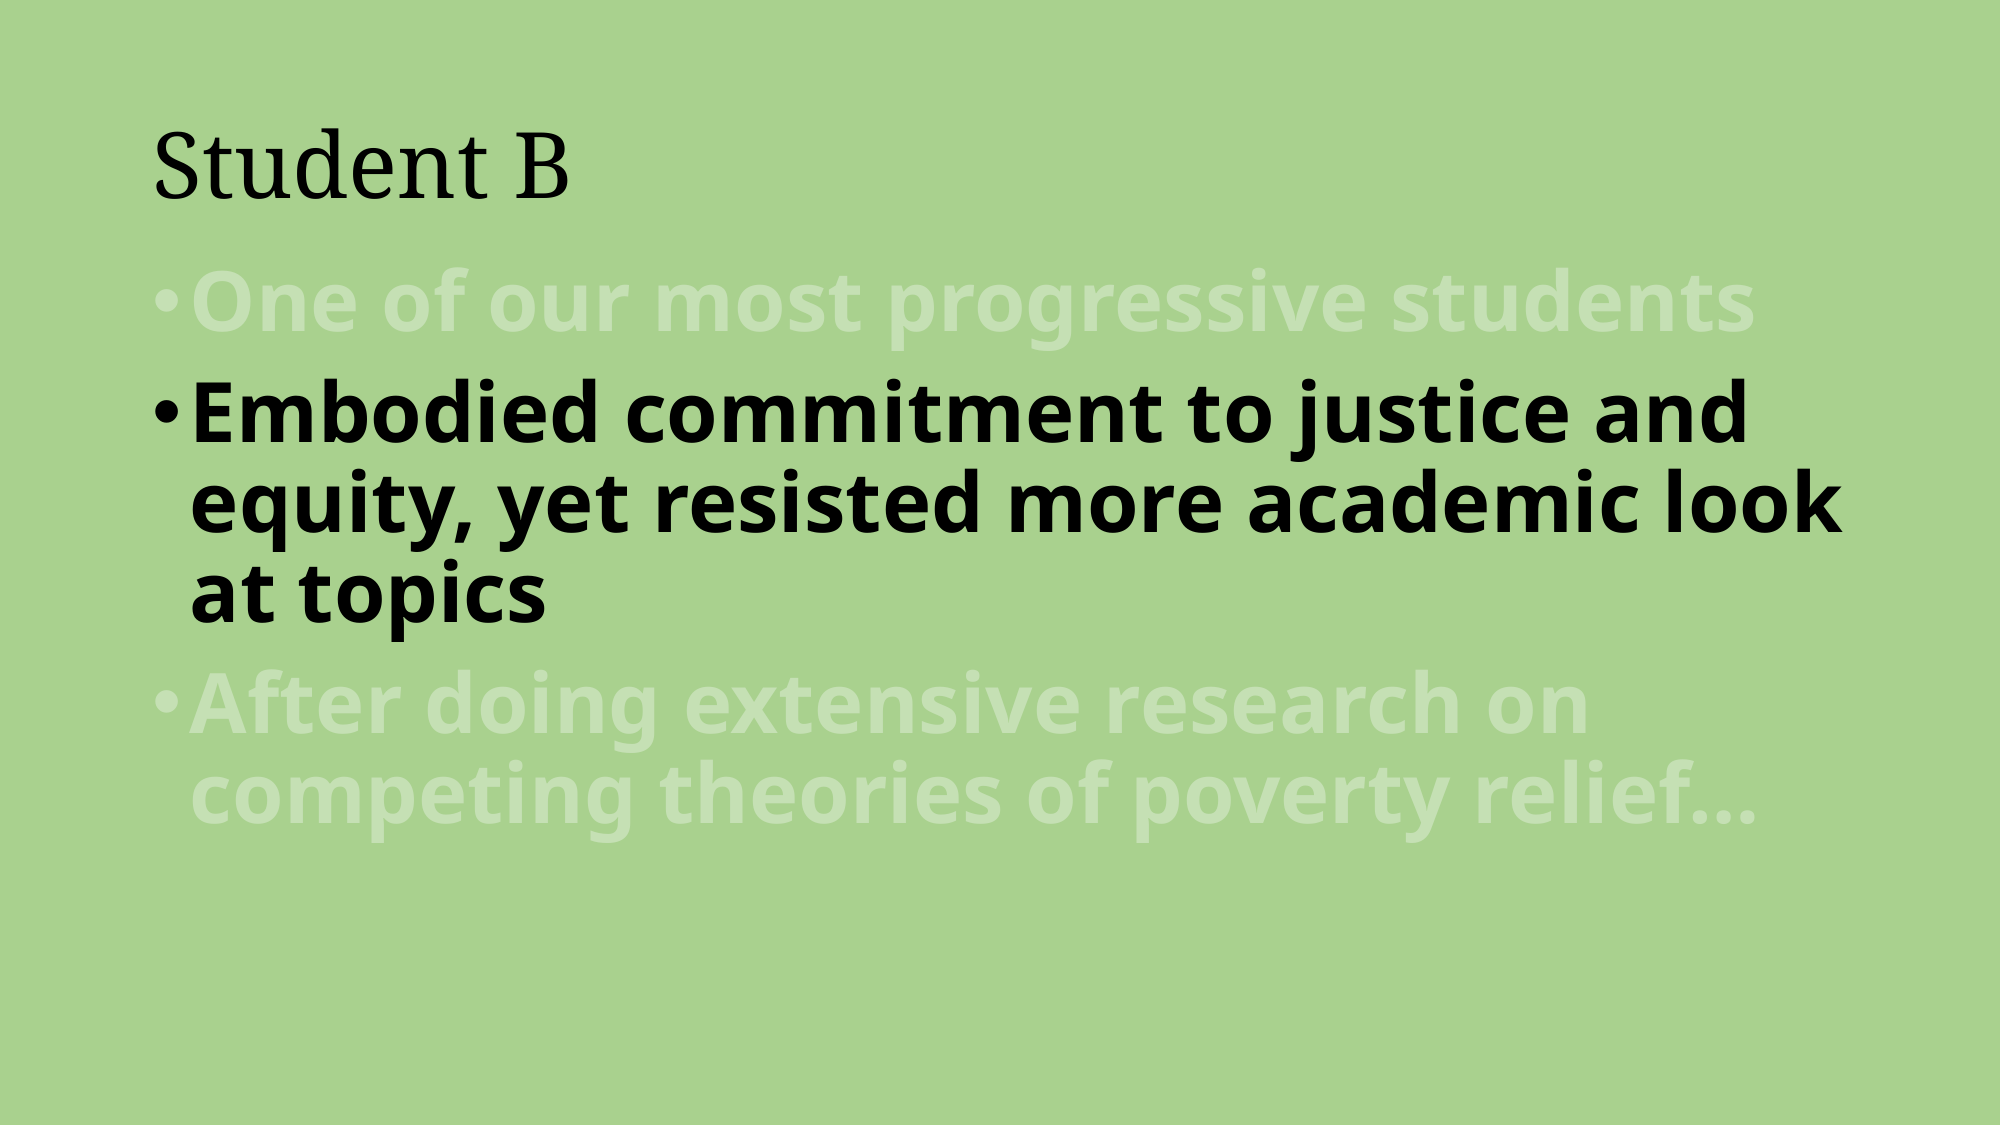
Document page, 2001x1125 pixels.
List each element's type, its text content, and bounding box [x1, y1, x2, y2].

title Student B [137, 59, 1863, 252]
list One of our most progressive students Embodied commitment to justice and equity, yet resisted more academic look at topics After doing extensive research on competing theories of poverty relief… [137, 252, 1863, 967]
